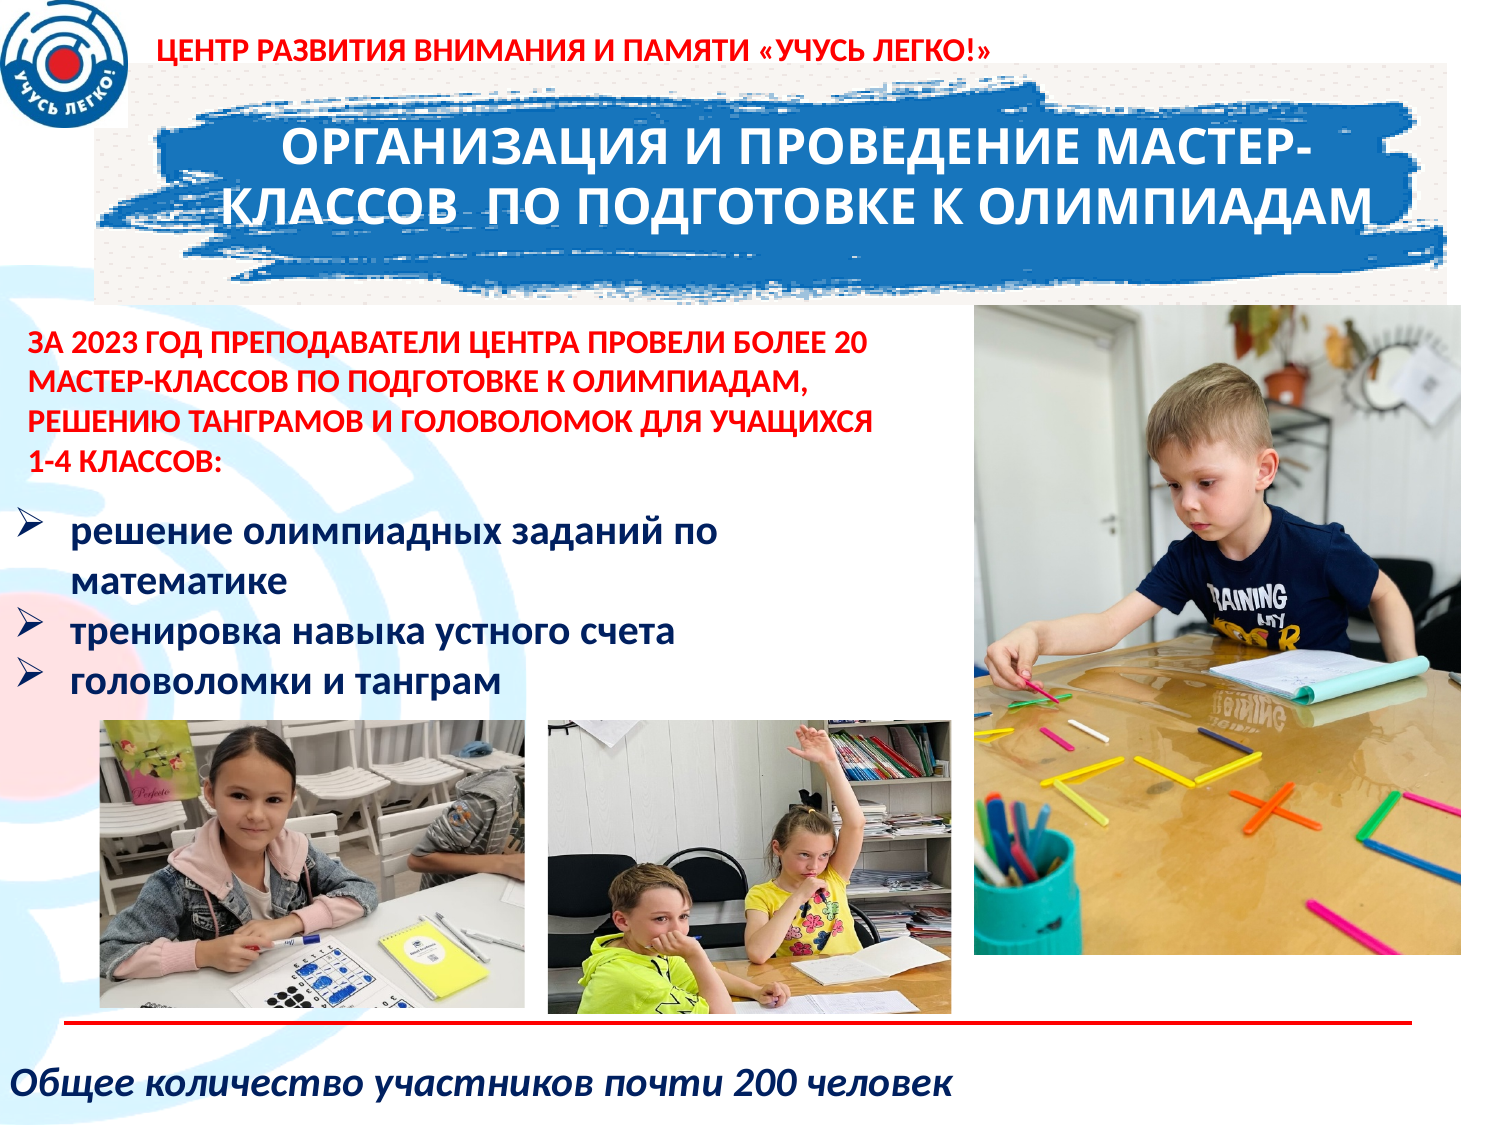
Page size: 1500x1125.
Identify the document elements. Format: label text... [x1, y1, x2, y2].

picture [0, 0, 1462, 956]
picture [0, 428, 952, 1015]
text_box ЦЕНТР РАЗВИТИЯ ВНИМАНИЯ И ПАМЯТИ «УЧУСЬ ЛЕГКО!» [140, 20, 1012, 62]
text_box ЗА 2023 ГОД ПРЕПОДАВАТЕЛИ ЦЕНТРА ПРОВЕЛИ БОЛЕЕ 20 МАСТЕР-КЛАССОВ ПО ПОДГОТОВКЕ К ОЛИМПИАДАМ, РЕШЕНИЮ ТАНГРАМОВ И ГОЛОВОЛОМОК ДЛЯ УЧАЩИХСЯ 1-4 КЛАССОВ: [12, 312, 923, 487]
text_box Общее количество участников почти 200 человек [0, 1046, 1212, 1112]
text_box решение олимпиадных заданий по математике тренировка навыка устного счета головоломки и танграм [695, 495, 892, 711]
